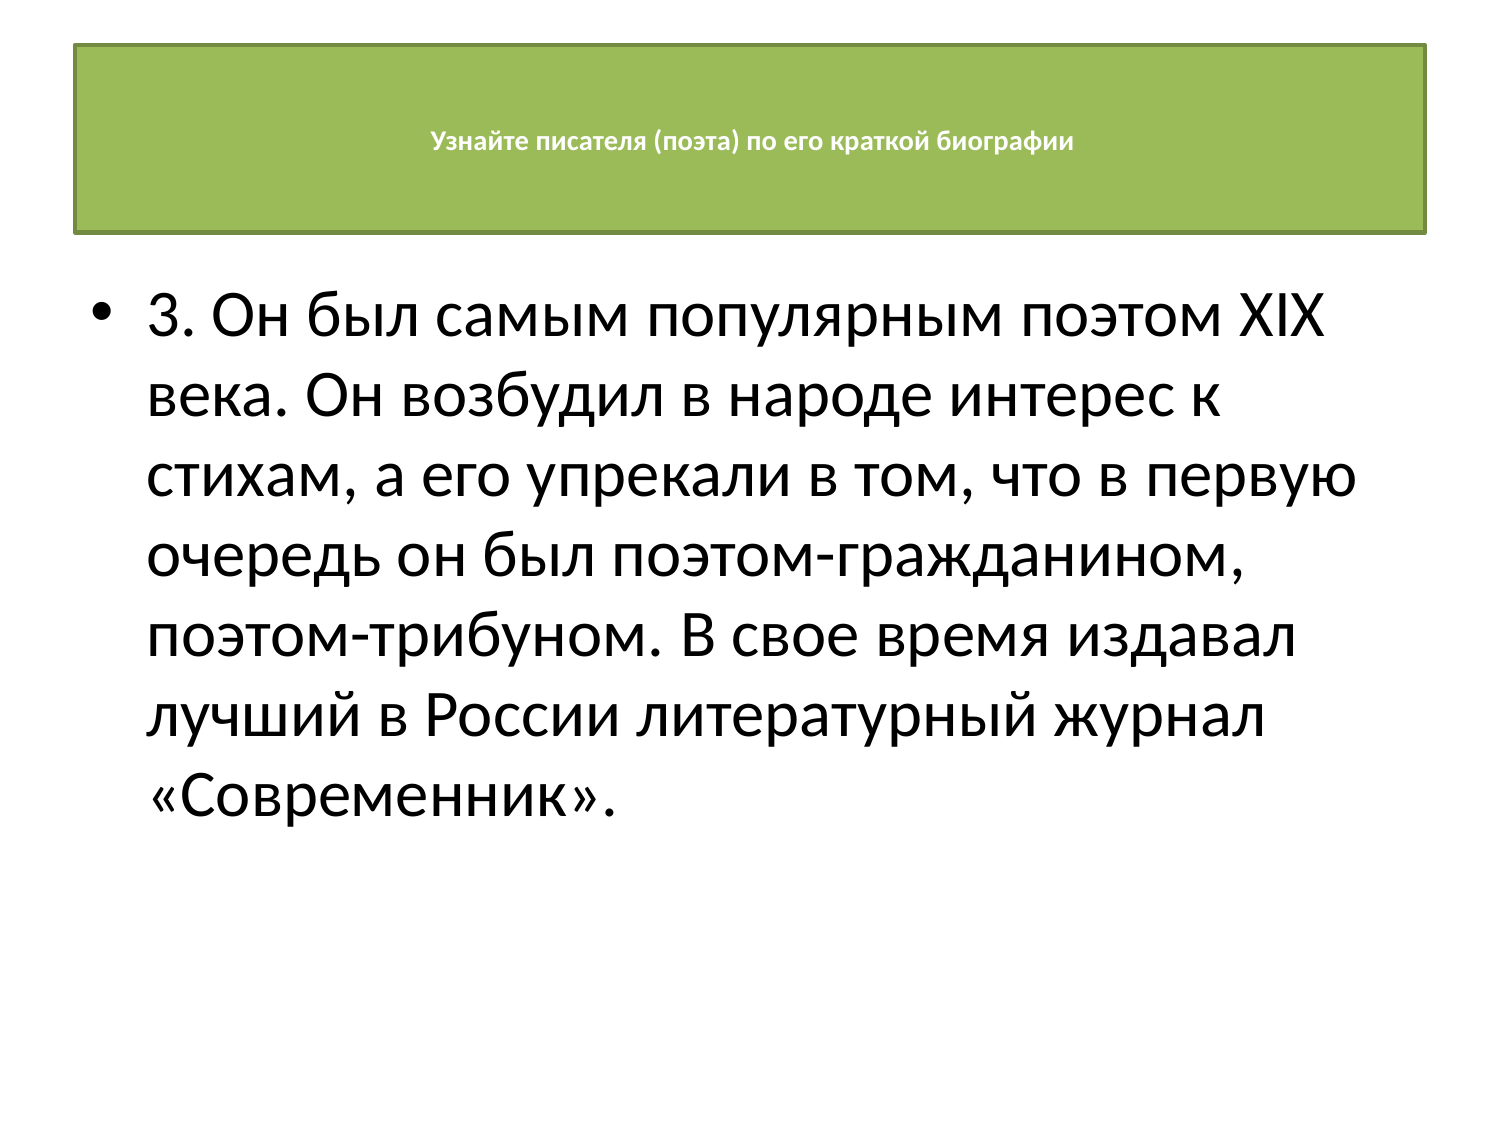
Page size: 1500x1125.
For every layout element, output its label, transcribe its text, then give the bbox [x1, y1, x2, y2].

title Узнайте писателя (поэта) по его краткой биографии [73, 43, 1427, 235]
list 3. Он был самым популярным поэтом XIX века. Он возбудил в народе интерес к стихам, а его упрекали в том, что в первую очередь он был поэтом-гражданином, поэтом-трибуном. В свое время издавал лучший в России литературный журнал «Современник». [75, 262, 1425, 1005]
